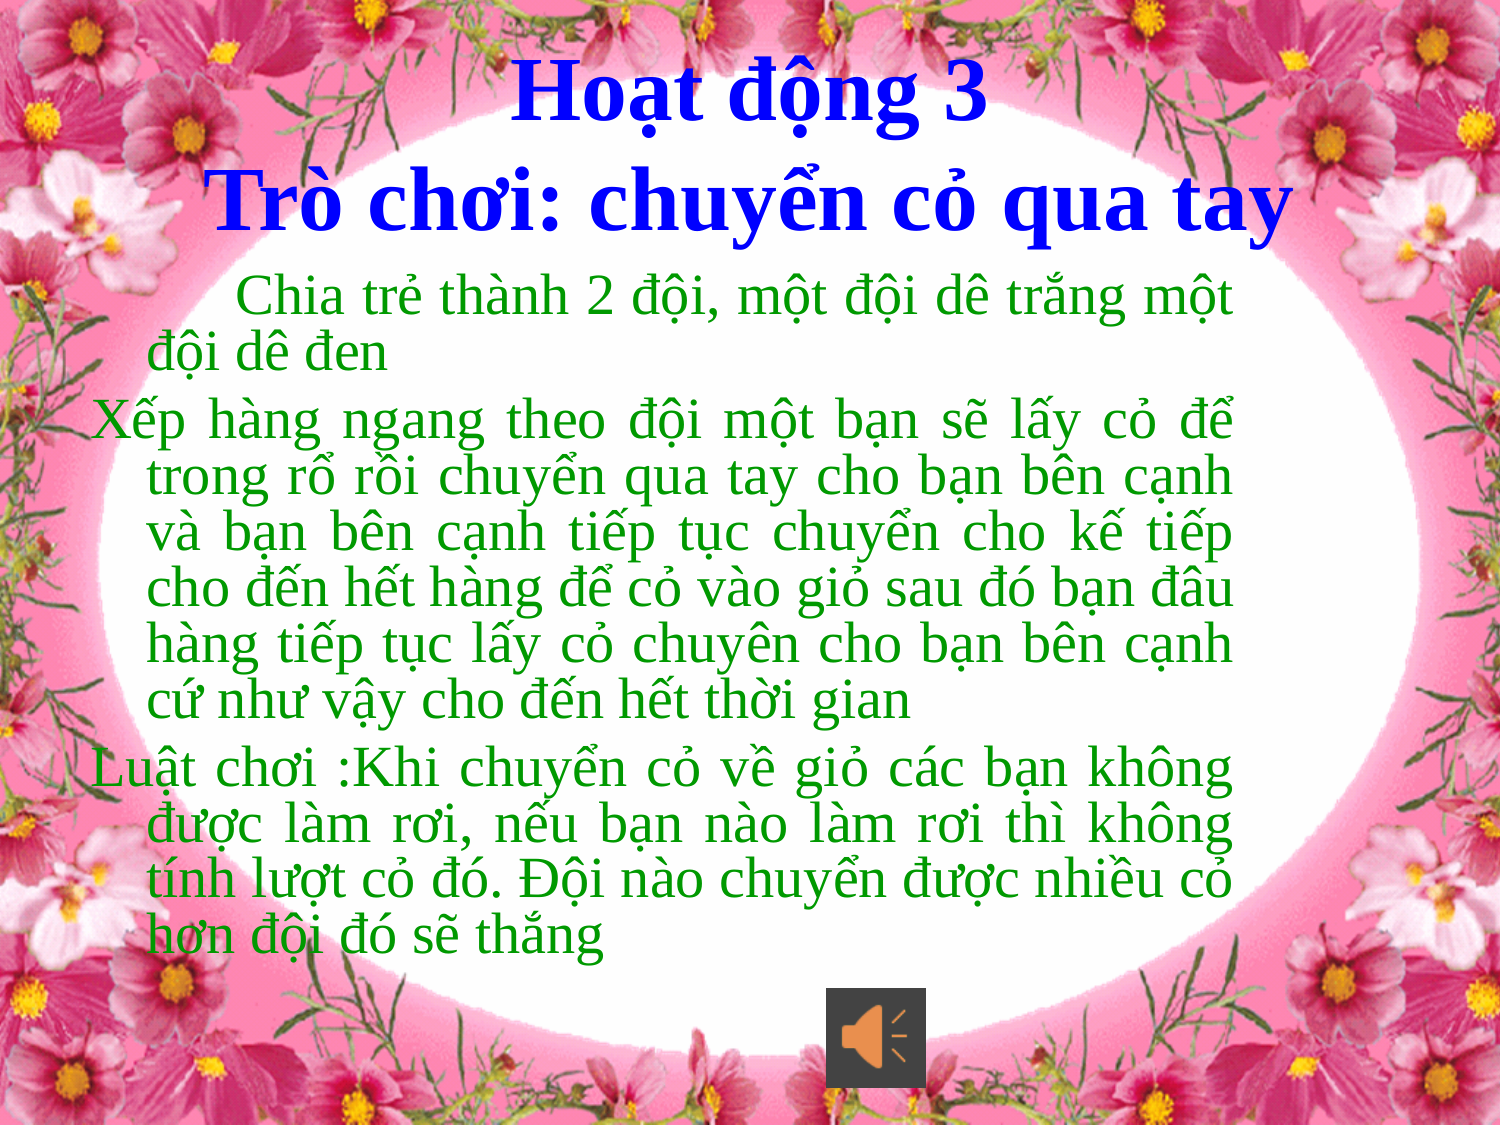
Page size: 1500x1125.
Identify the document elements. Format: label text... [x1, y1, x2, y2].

list Chia trẻ thành 2 đội, một đội dê trắng một đội dê đen Xếp hàng ngang theo đội một bạn sẽ lấy cỏ để trong rổ rồi chuyển qua tay cho bạn bên cạnh và bạn bên cạnh tiếp tục chuyển cho kế tiếp cho đến hết hàng để cỏ vào giỏ sau đó bạn đâu hàng tiếp tục lấy cỏ chuyên cho bạn bên cạnh cứ như vậy cho đến hết thời gian Luật chơi :Khi chuyển cỏ về giỏ các bạn không được làm rơi, nếu bạn nào làm rơi thì không tính lượt cỏ đó. Đội nào chuyển được nhiều cỏ hơn đội đó sẽ thắng [74, 262, 1250, 930]
title Hoạt động 3 Trò chơi: chuyển cỏ qua tay [74, 44, 1426, 233]
picture [0, 0, 1500, 1125]
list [824, 987, 927, 1090]
